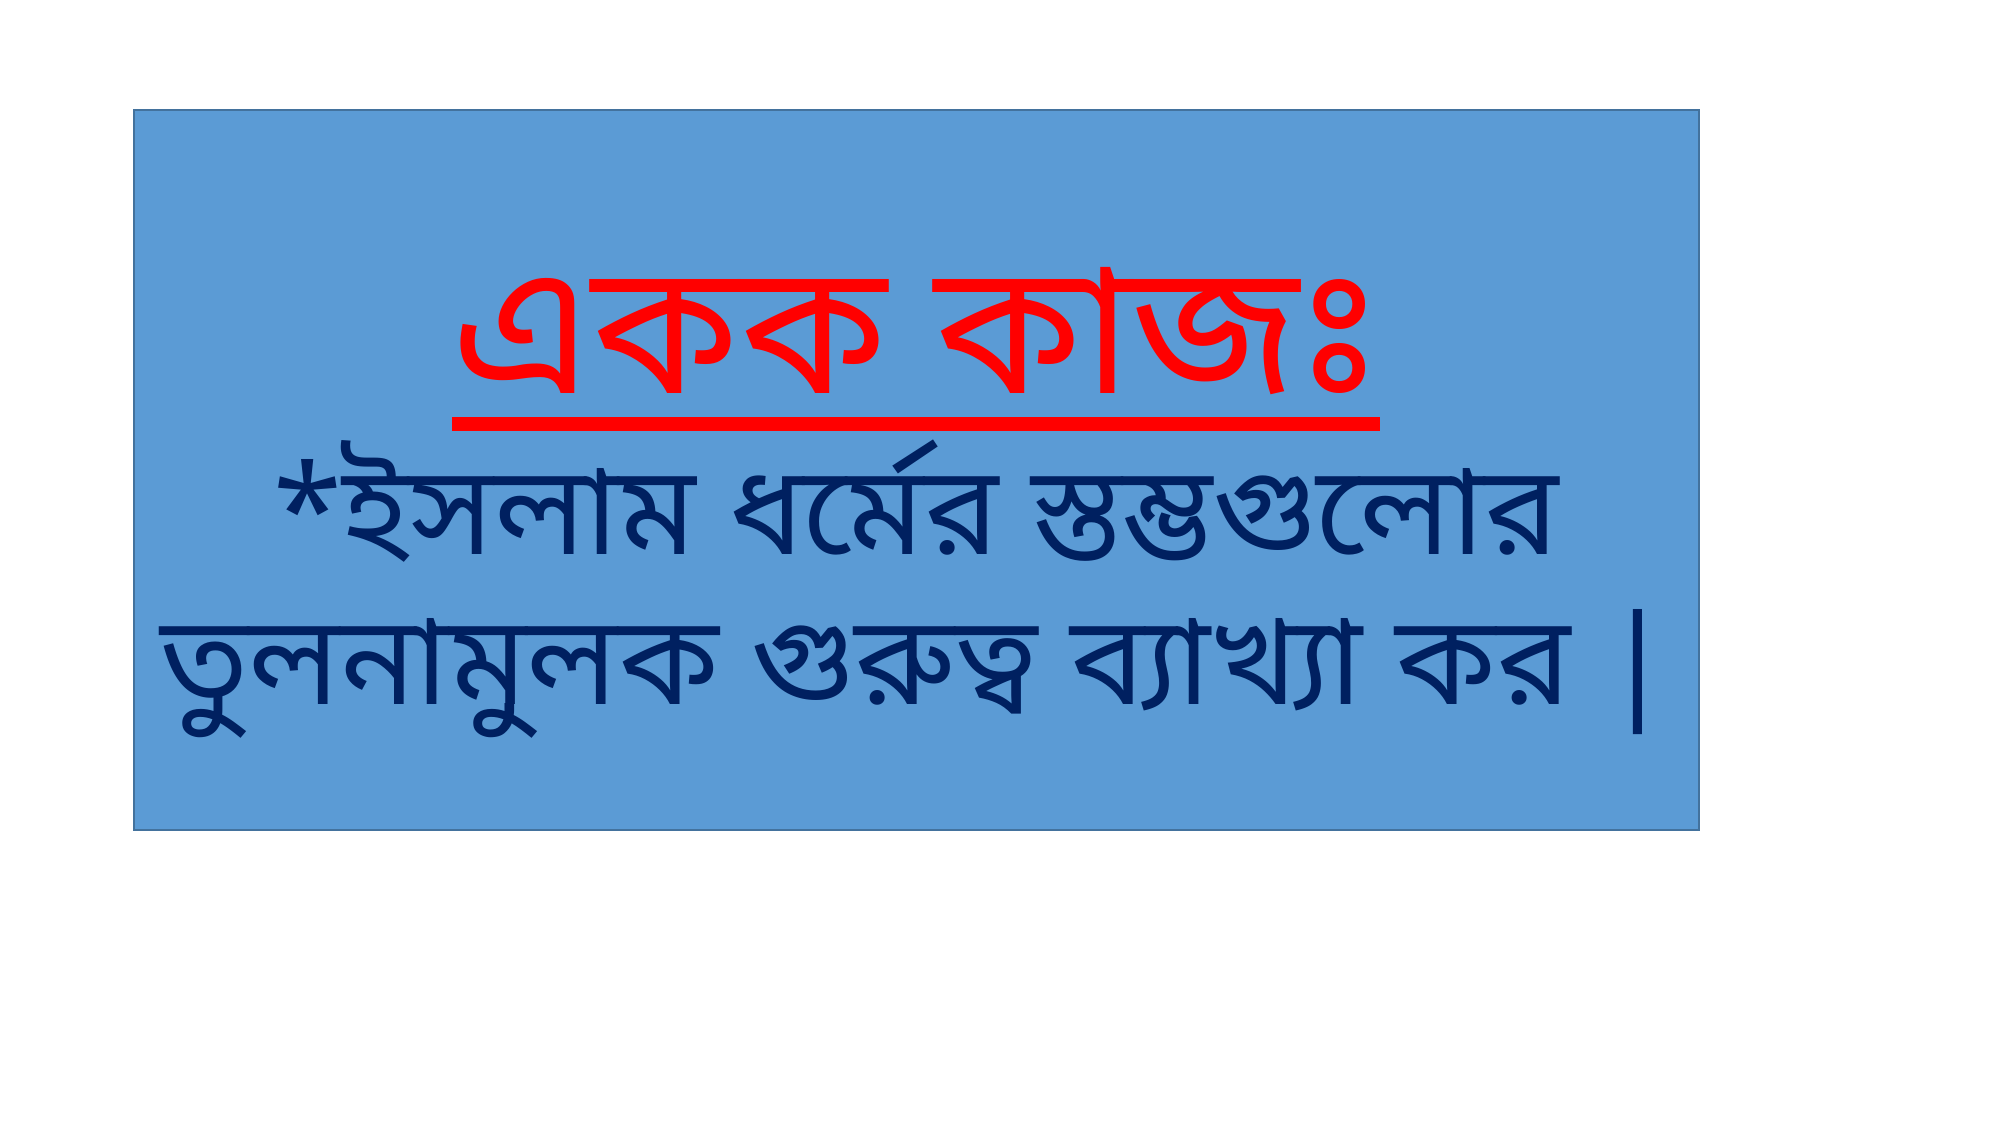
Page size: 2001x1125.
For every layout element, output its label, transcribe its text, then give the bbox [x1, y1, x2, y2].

text_box একক কাজঃ *ইসলাম ধর্মের স্তম্ভগুলোর তুলনামুলক গুরুত্ব ব্যাখ্যা কর | [133, 109, 1700, 831]
